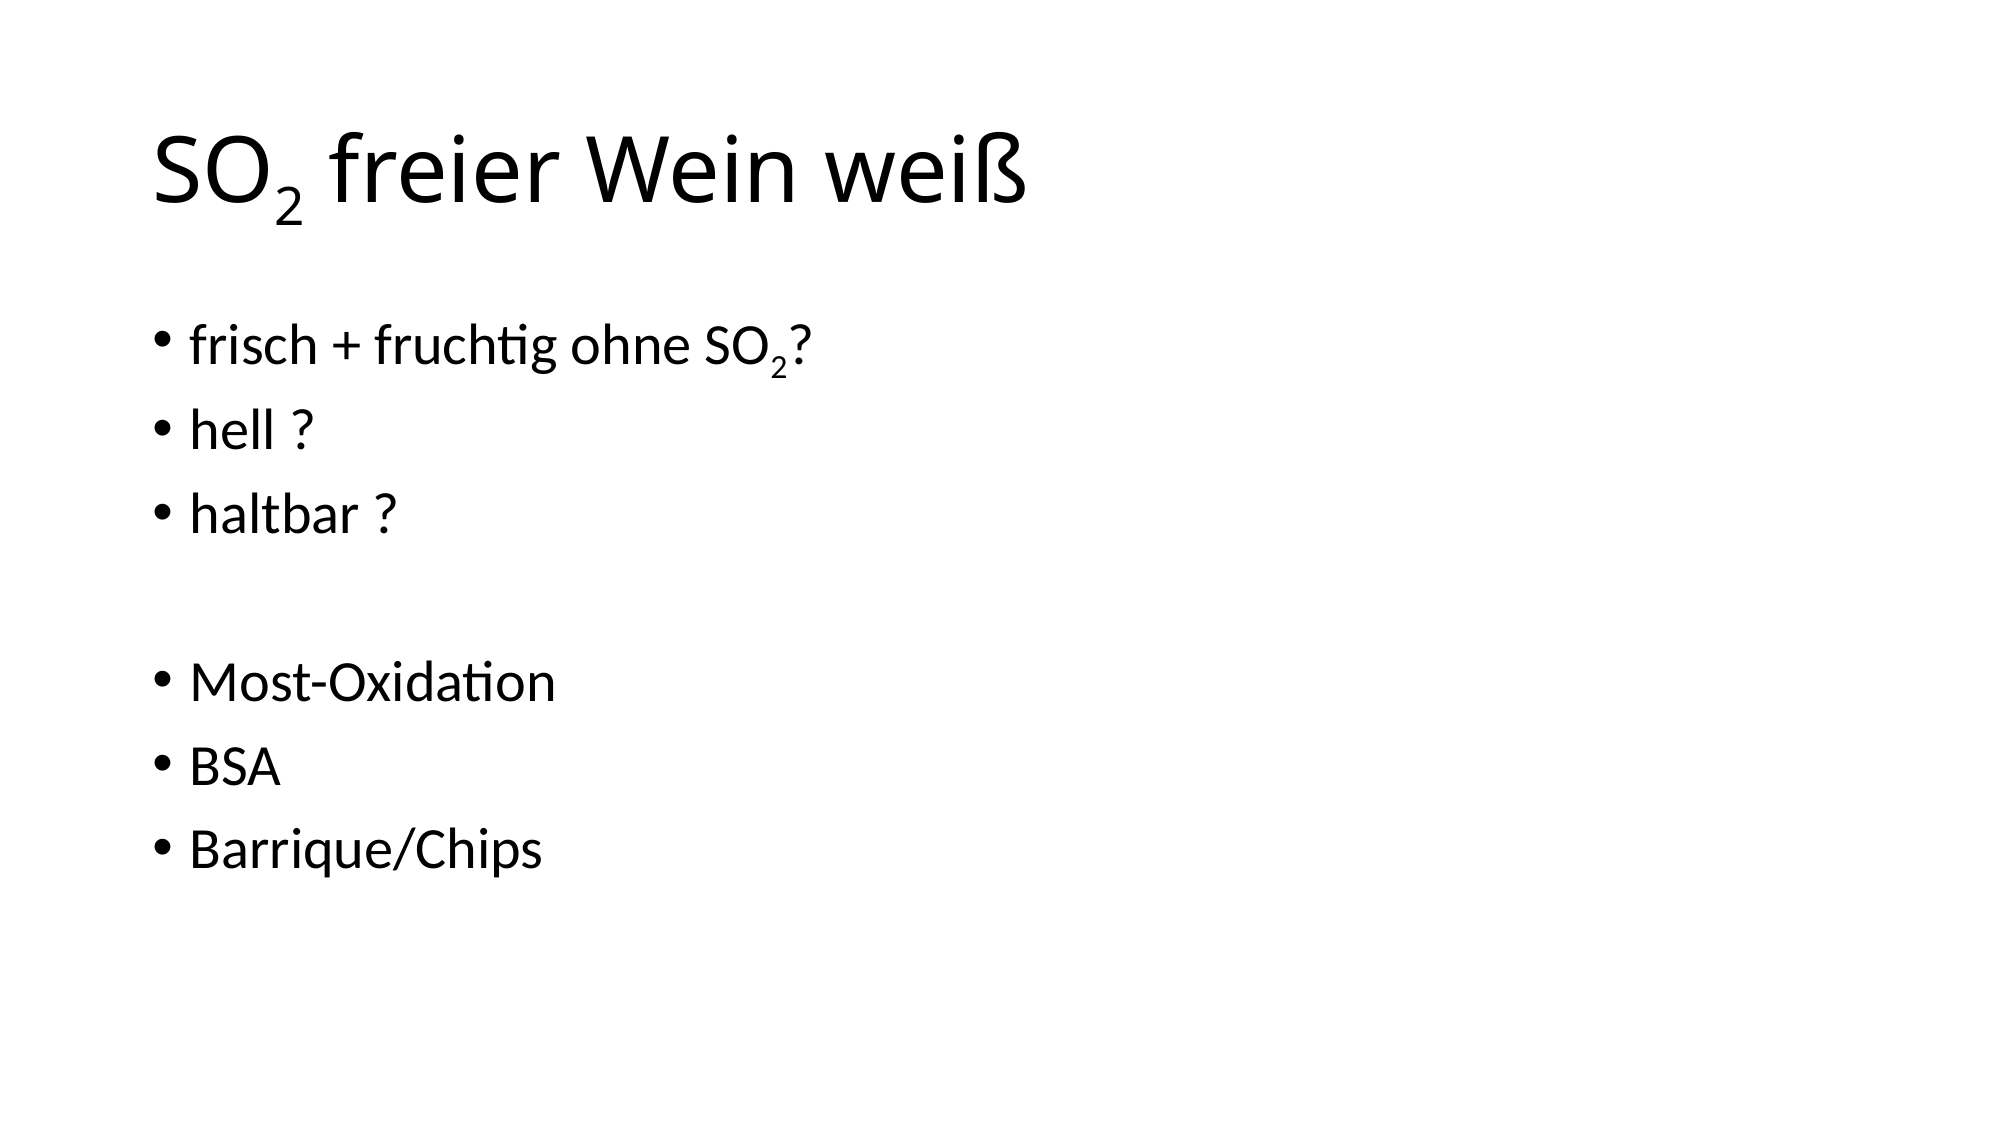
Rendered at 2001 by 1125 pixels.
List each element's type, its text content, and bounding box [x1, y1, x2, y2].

list frisch + fruchtig ohne SO2? hell ? haltbar ? Most-Oxidation BSA Barrique/Chips [137, 299, 1863, 1014]
title SO2 freier Wein weiß [137, 59, 1863, 278]
